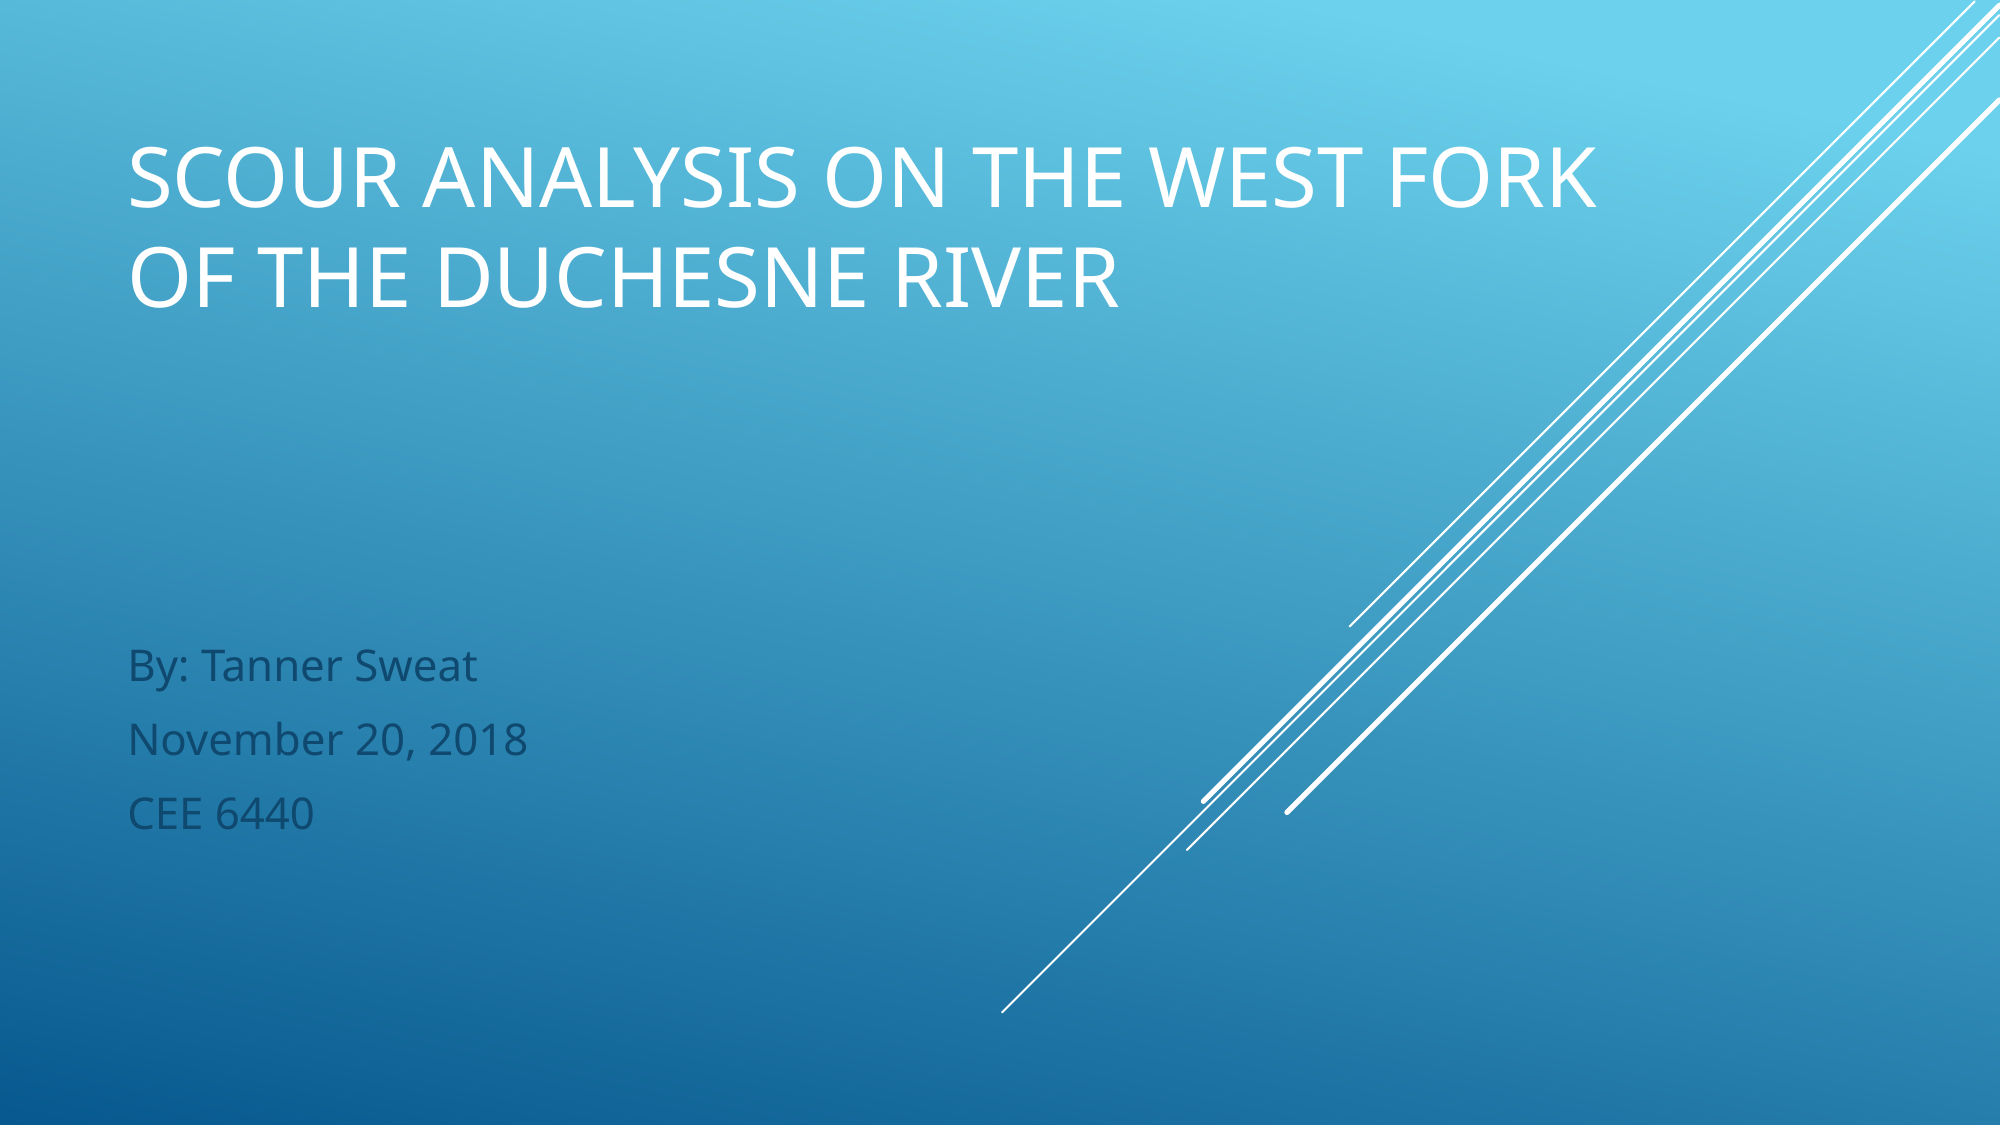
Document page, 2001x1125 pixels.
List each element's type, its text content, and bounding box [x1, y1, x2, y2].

subtitle By: Tanner Sweat November 20, 2018 CEE 6440 [112, 630, 1163, 950]
title Scour Analysis on the west fork of the Duchesne River [112, 112, 1700, 332]
